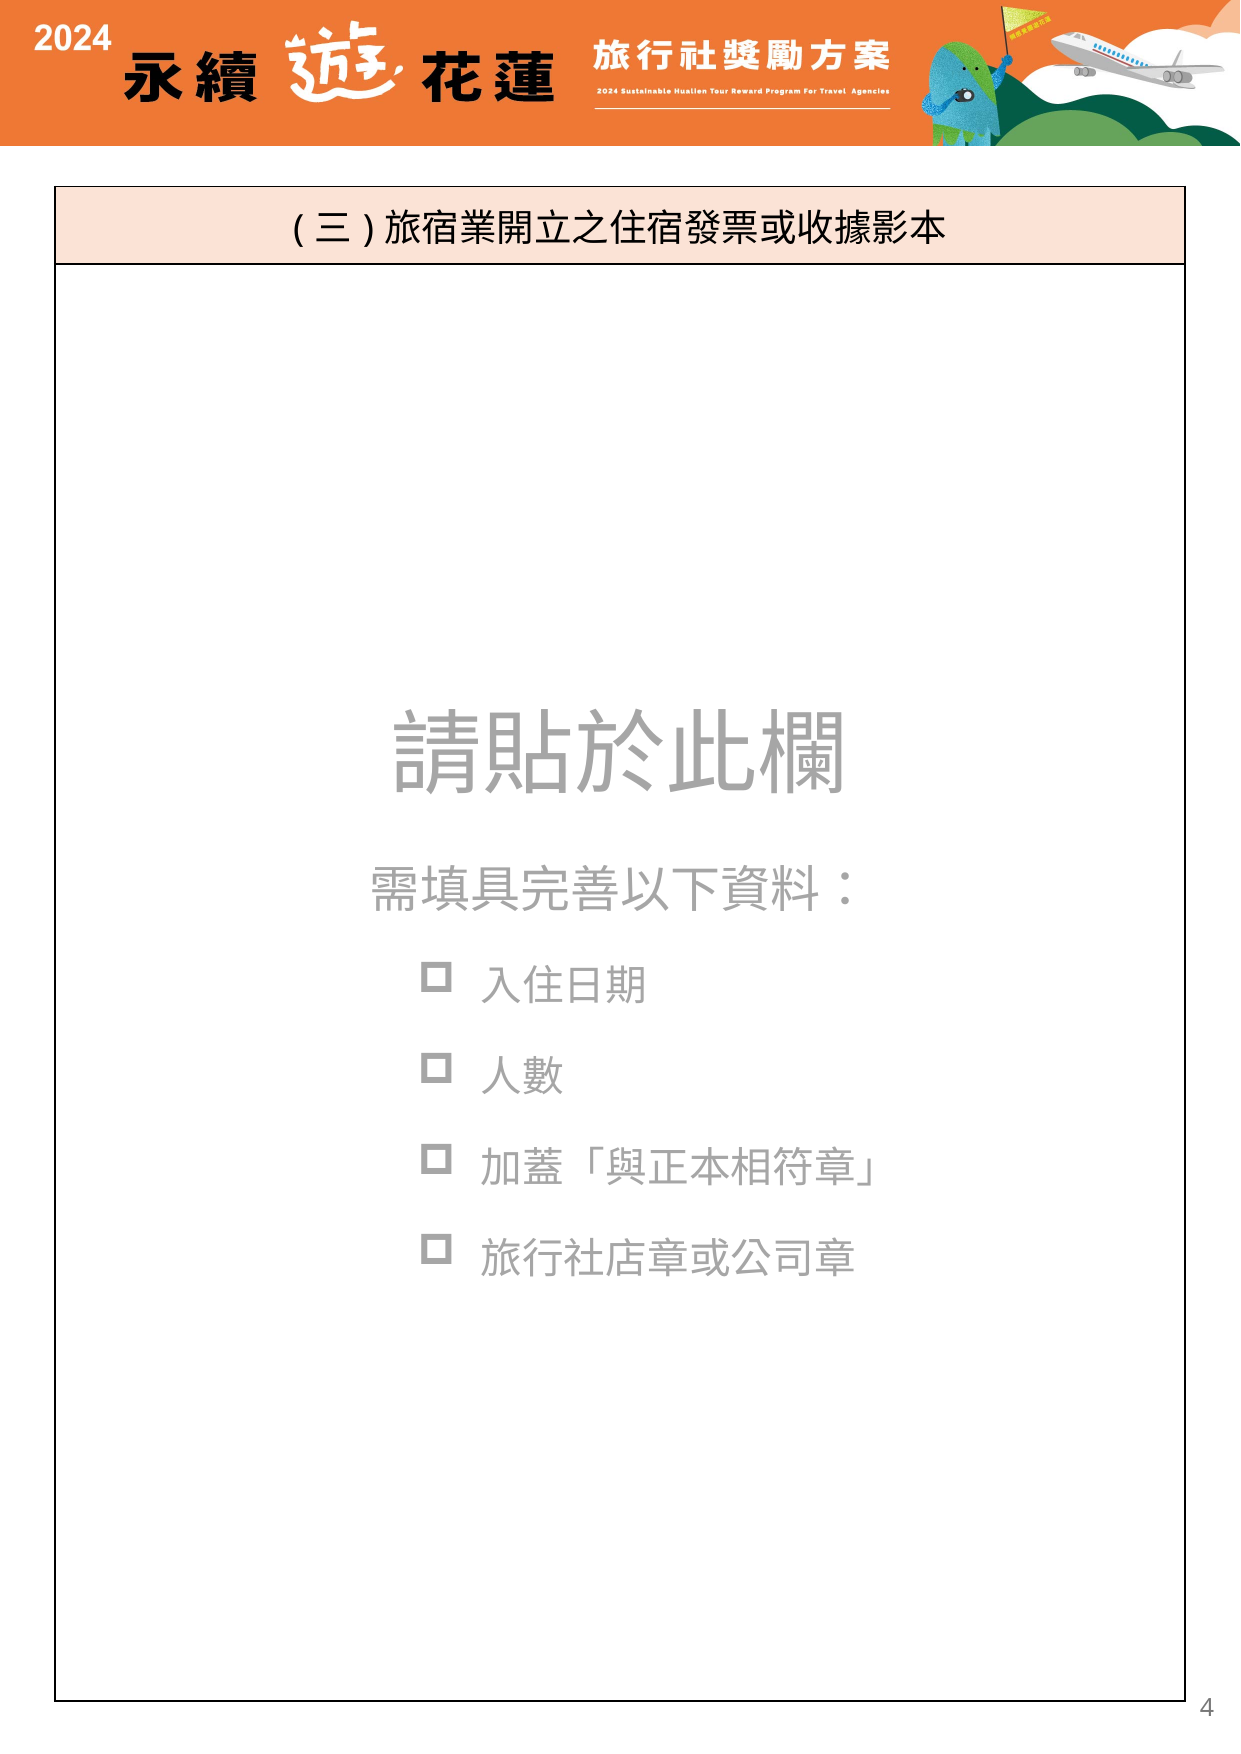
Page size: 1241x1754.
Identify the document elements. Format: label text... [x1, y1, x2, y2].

table_header (三)旅宿業開立之住宿發票或收據影本 [56, 187, 1184, 263]
table_cell 請貼於此欄 需填具完善以下資料： 入住日期 人數 加蓋「與正本相符章」 旅行社店章或公司章 [56, 265, 1184, 1700]
picture [0, 0, 1240, 146]
slide_number 4 [950, 1684, 1230, 1732]
